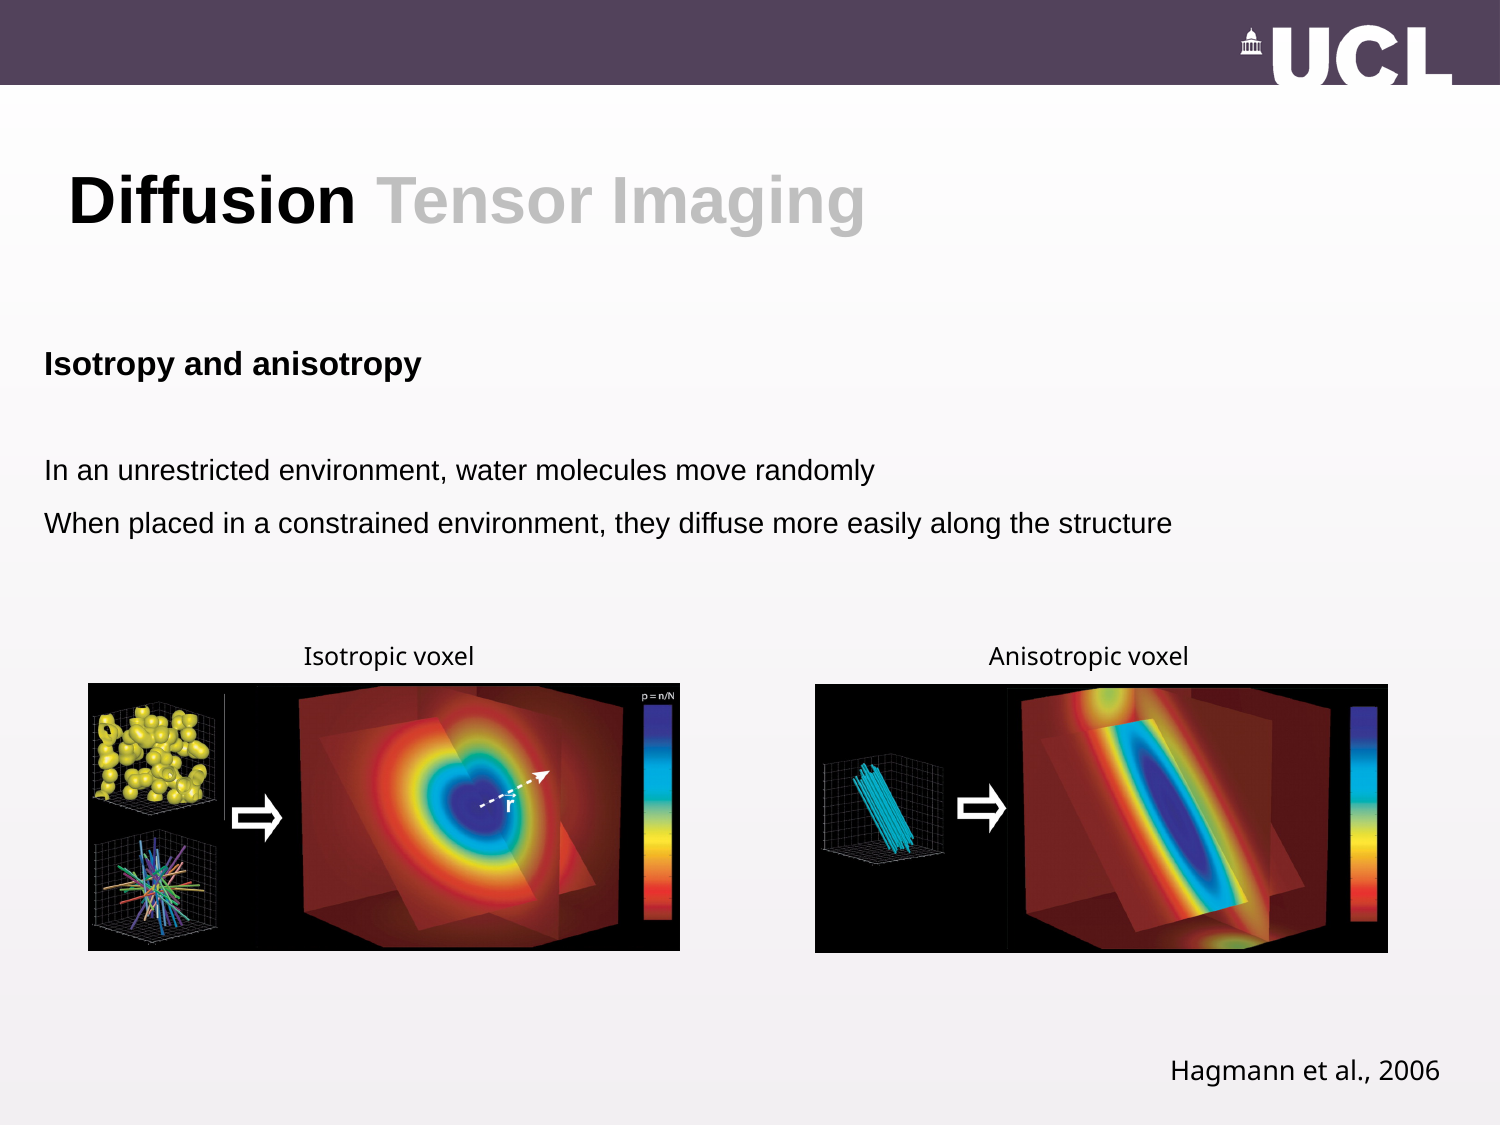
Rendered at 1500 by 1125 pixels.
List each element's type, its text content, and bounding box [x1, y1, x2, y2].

text_box Hagmann et al., 2006 [1128, 1046, 1483, 1106]
picture [0, 0, 1500, 85]
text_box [88, 632, 680, 952]
text_box Isotropy and anisotropy In an unrestricted environment, water molecules move randomly When placed in a constrained environment, they diffuse more easily along the structure [29, 314, 1459, 1000]
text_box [814, 632, 1388, 953]
title Diffusion Tensor Imaging [54, 148, 1447, 268]
